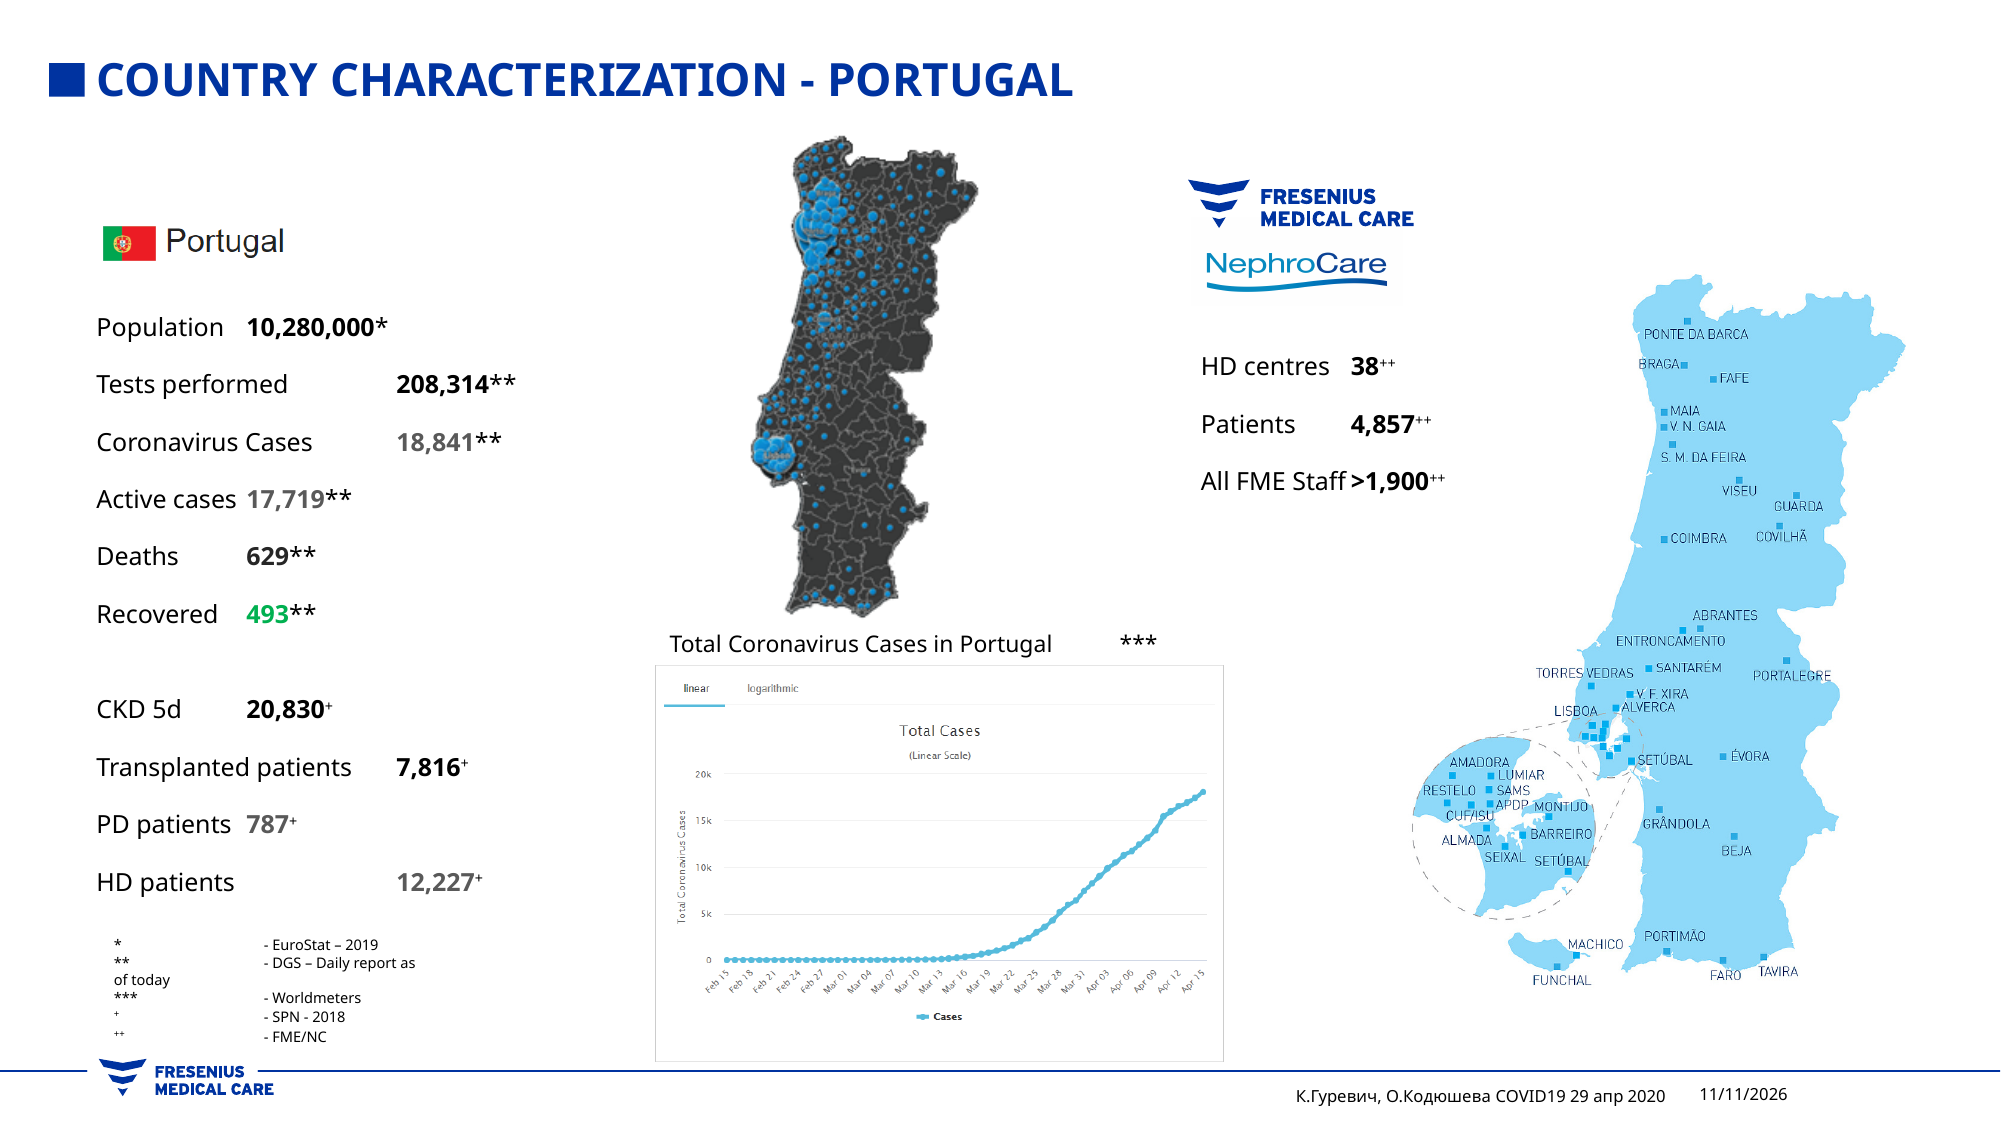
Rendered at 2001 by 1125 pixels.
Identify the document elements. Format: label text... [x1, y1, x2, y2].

picture [651, 661, 1227, 1066]
footer К.Гуревич, О.Кодюшева COVID19 29 апр 2020 [951, 1083, 1666, 1108]
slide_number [1684, 1083, 1788, 1108]
text_box HD centres 38++ Patients 4,857++ All FME Staff >1,900++ [1200, 335, 1408, 730]
text_box * - EuroStat – 2019 ** - DGS – Daily report as of today *** - Worldmeters + - SPN - 2018 ++ - FME/NC [114, 936, 425, 1046]
title country characterization - Portugal [96, 56, 1904, 175]
text_box CKD 5d 20,830+ Transplanted patients 7,816+ PD patients 787+ HD patients 12,227+ [96, 679, 557, 914]
list Population 10,280,000** Tests performed 208,314** Coronavirus Cases 18,841** Active cases 17,719** Deaths 629** Recovered 493** [96, 296, 715, 833]
picture [96, 212, 290, 275]
picture [745, 130, 1005, 649]
picture [1191, 229, 1403, 306]
text_box Total Coronavirus Cases in Portugal *** [669, 629, 1159, 657]
picture [1408, 274, 1906, 990]
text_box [1187, 178, 1414, 229]
